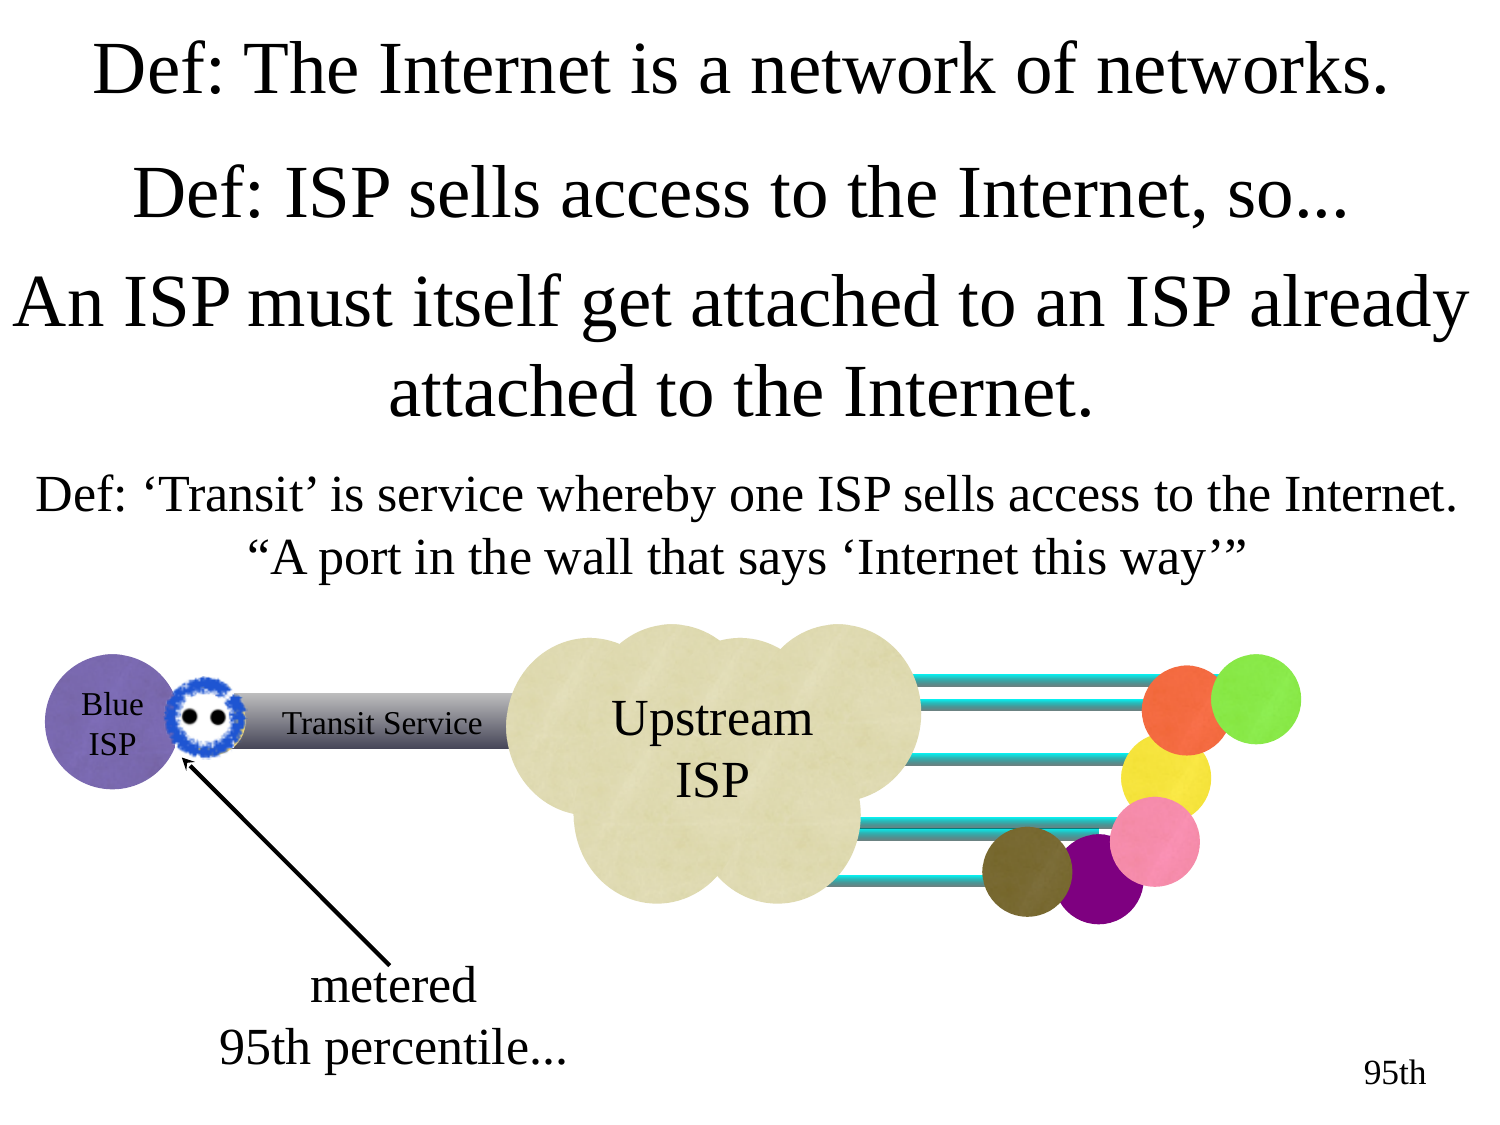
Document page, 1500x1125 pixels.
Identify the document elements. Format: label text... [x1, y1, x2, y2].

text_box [253, 686, 500, 755]
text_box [982, 654, 1302, 925]
text_box Def: ‘Transit’ is service whereby one ISP sells access to the Internet. “A port in the wall that says ‘Internet this way’” [0, 462, 1495, 583]
text_box 95th [1307, 1011, 1484, 1125]
text_box Def: The Internet is a network of networks. [0, 20, 1484, 107]
text_box Def: ISP sells access to the Internet, so... [0, 144, 1484, 231]
text_box An ISP must itself get attached to an ISP already attached to the Internet. [0, 255, 1484, 428]
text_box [44, 654, 181, 790]
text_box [162, 676, 248, 760]
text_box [506, 624, 1283, 904]
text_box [181, 757, 571, 1076]
